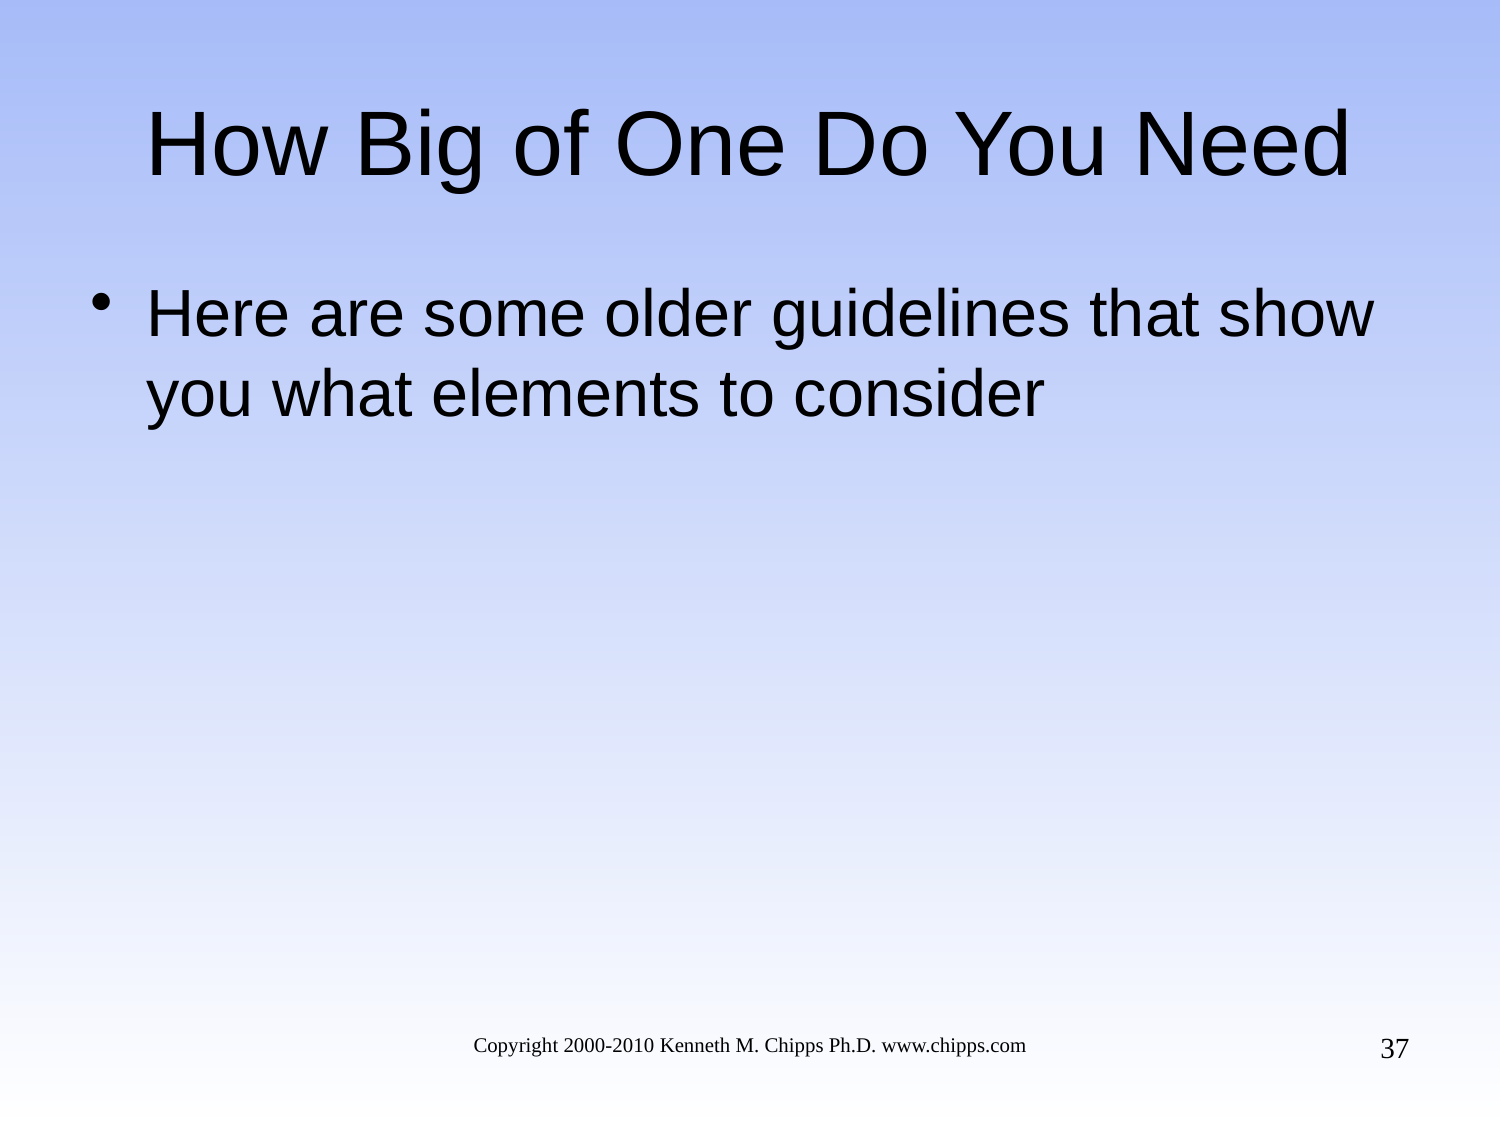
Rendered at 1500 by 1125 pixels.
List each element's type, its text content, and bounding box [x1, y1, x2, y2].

slide_number 37 [1074, 1021, 1426, 1101]
title How Big of One Do You Need [74, 44, 1426, 233]
footer Copyright 2000-2010 Kenneth M. Chipps Ph.D. www.chipps.com [449, 1024, 1051, 1103]
list Here are some older guidelines that show you what elements to consider [74, 262, 1426, 1006]
